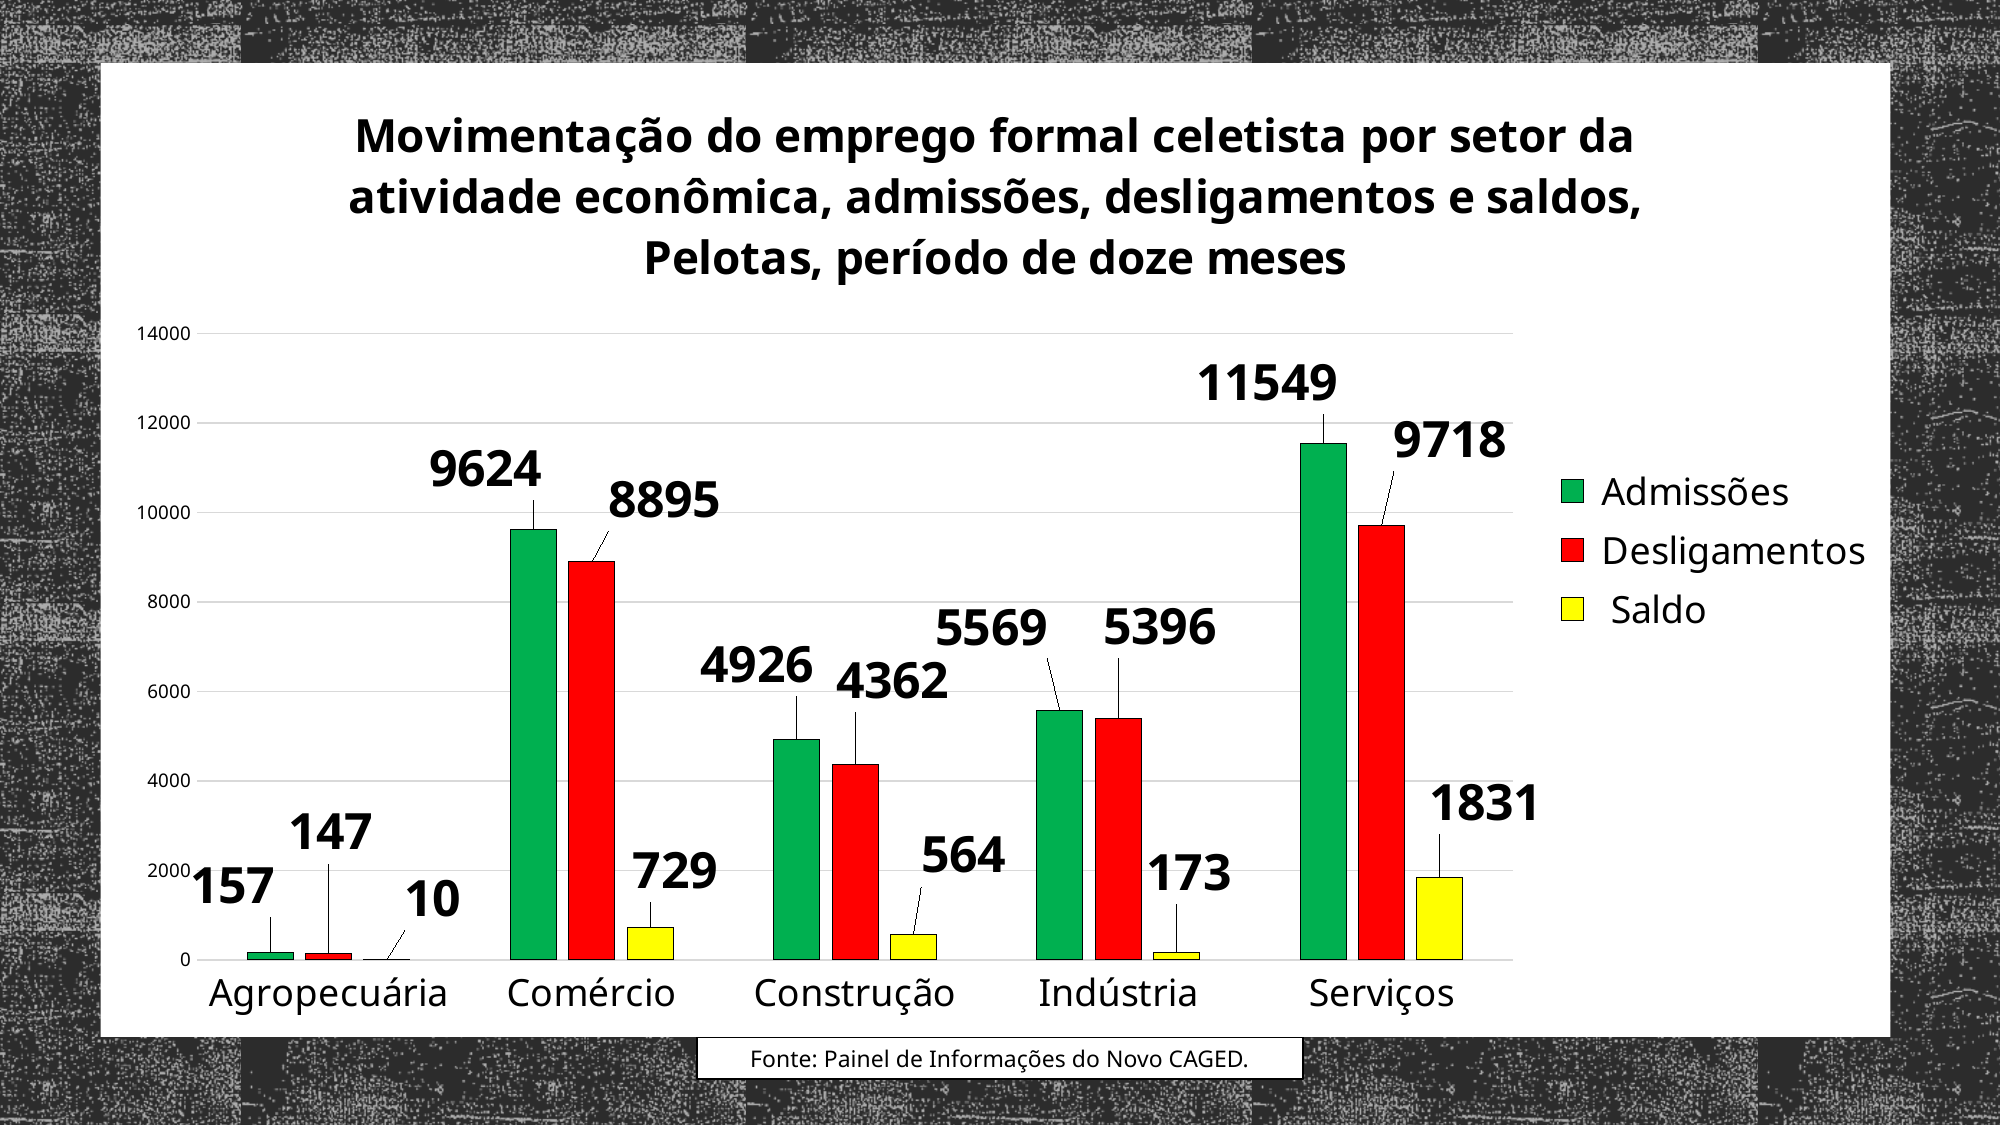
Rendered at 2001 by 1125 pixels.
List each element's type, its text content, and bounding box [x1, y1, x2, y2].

text_box [0, 0, 2000, 1125]
text_box Fonte: Painel de Informações do Novo CAGED. [696, 1038, 1304, 1080]
chart [105, 67, 1887, 1034]
